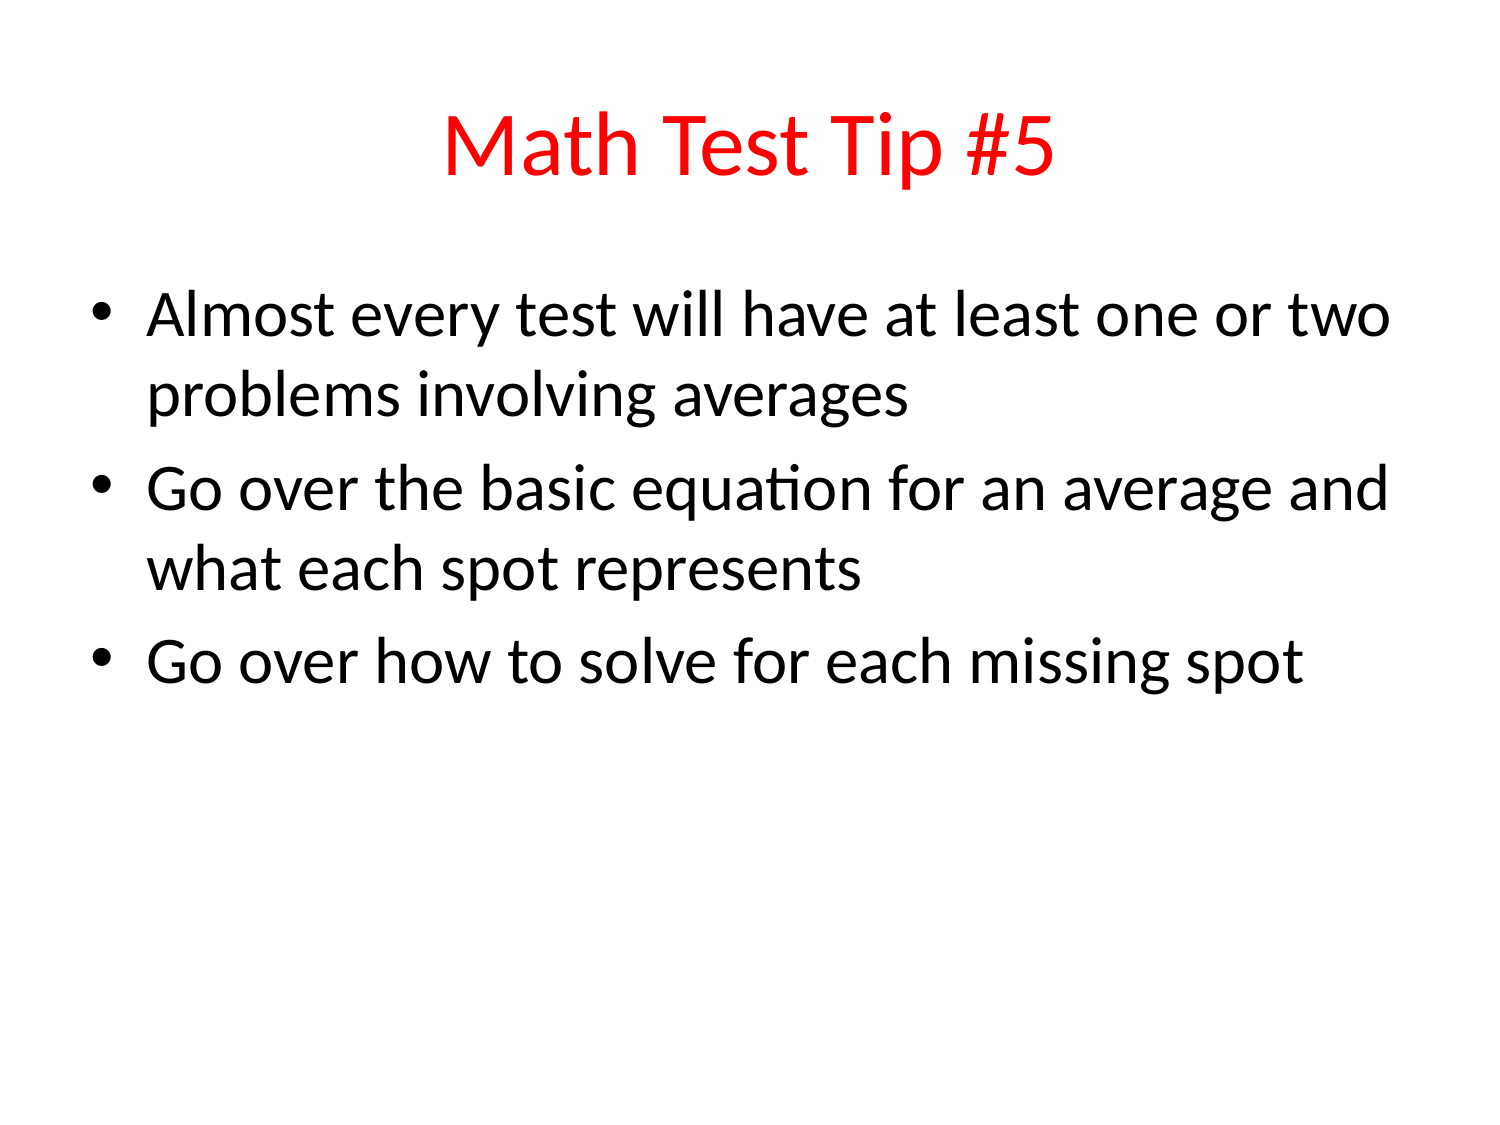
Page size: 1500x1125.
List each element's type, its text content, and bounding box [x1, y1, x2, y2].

title Math Test Tip #5 [75, 45, 1425, 233]
list Almost every test will have at least one or two problems involving averages Go over the basic equation for an average and what each spot represents Go over how to solve for each missing spot [75, 262, 1425, 1005]
